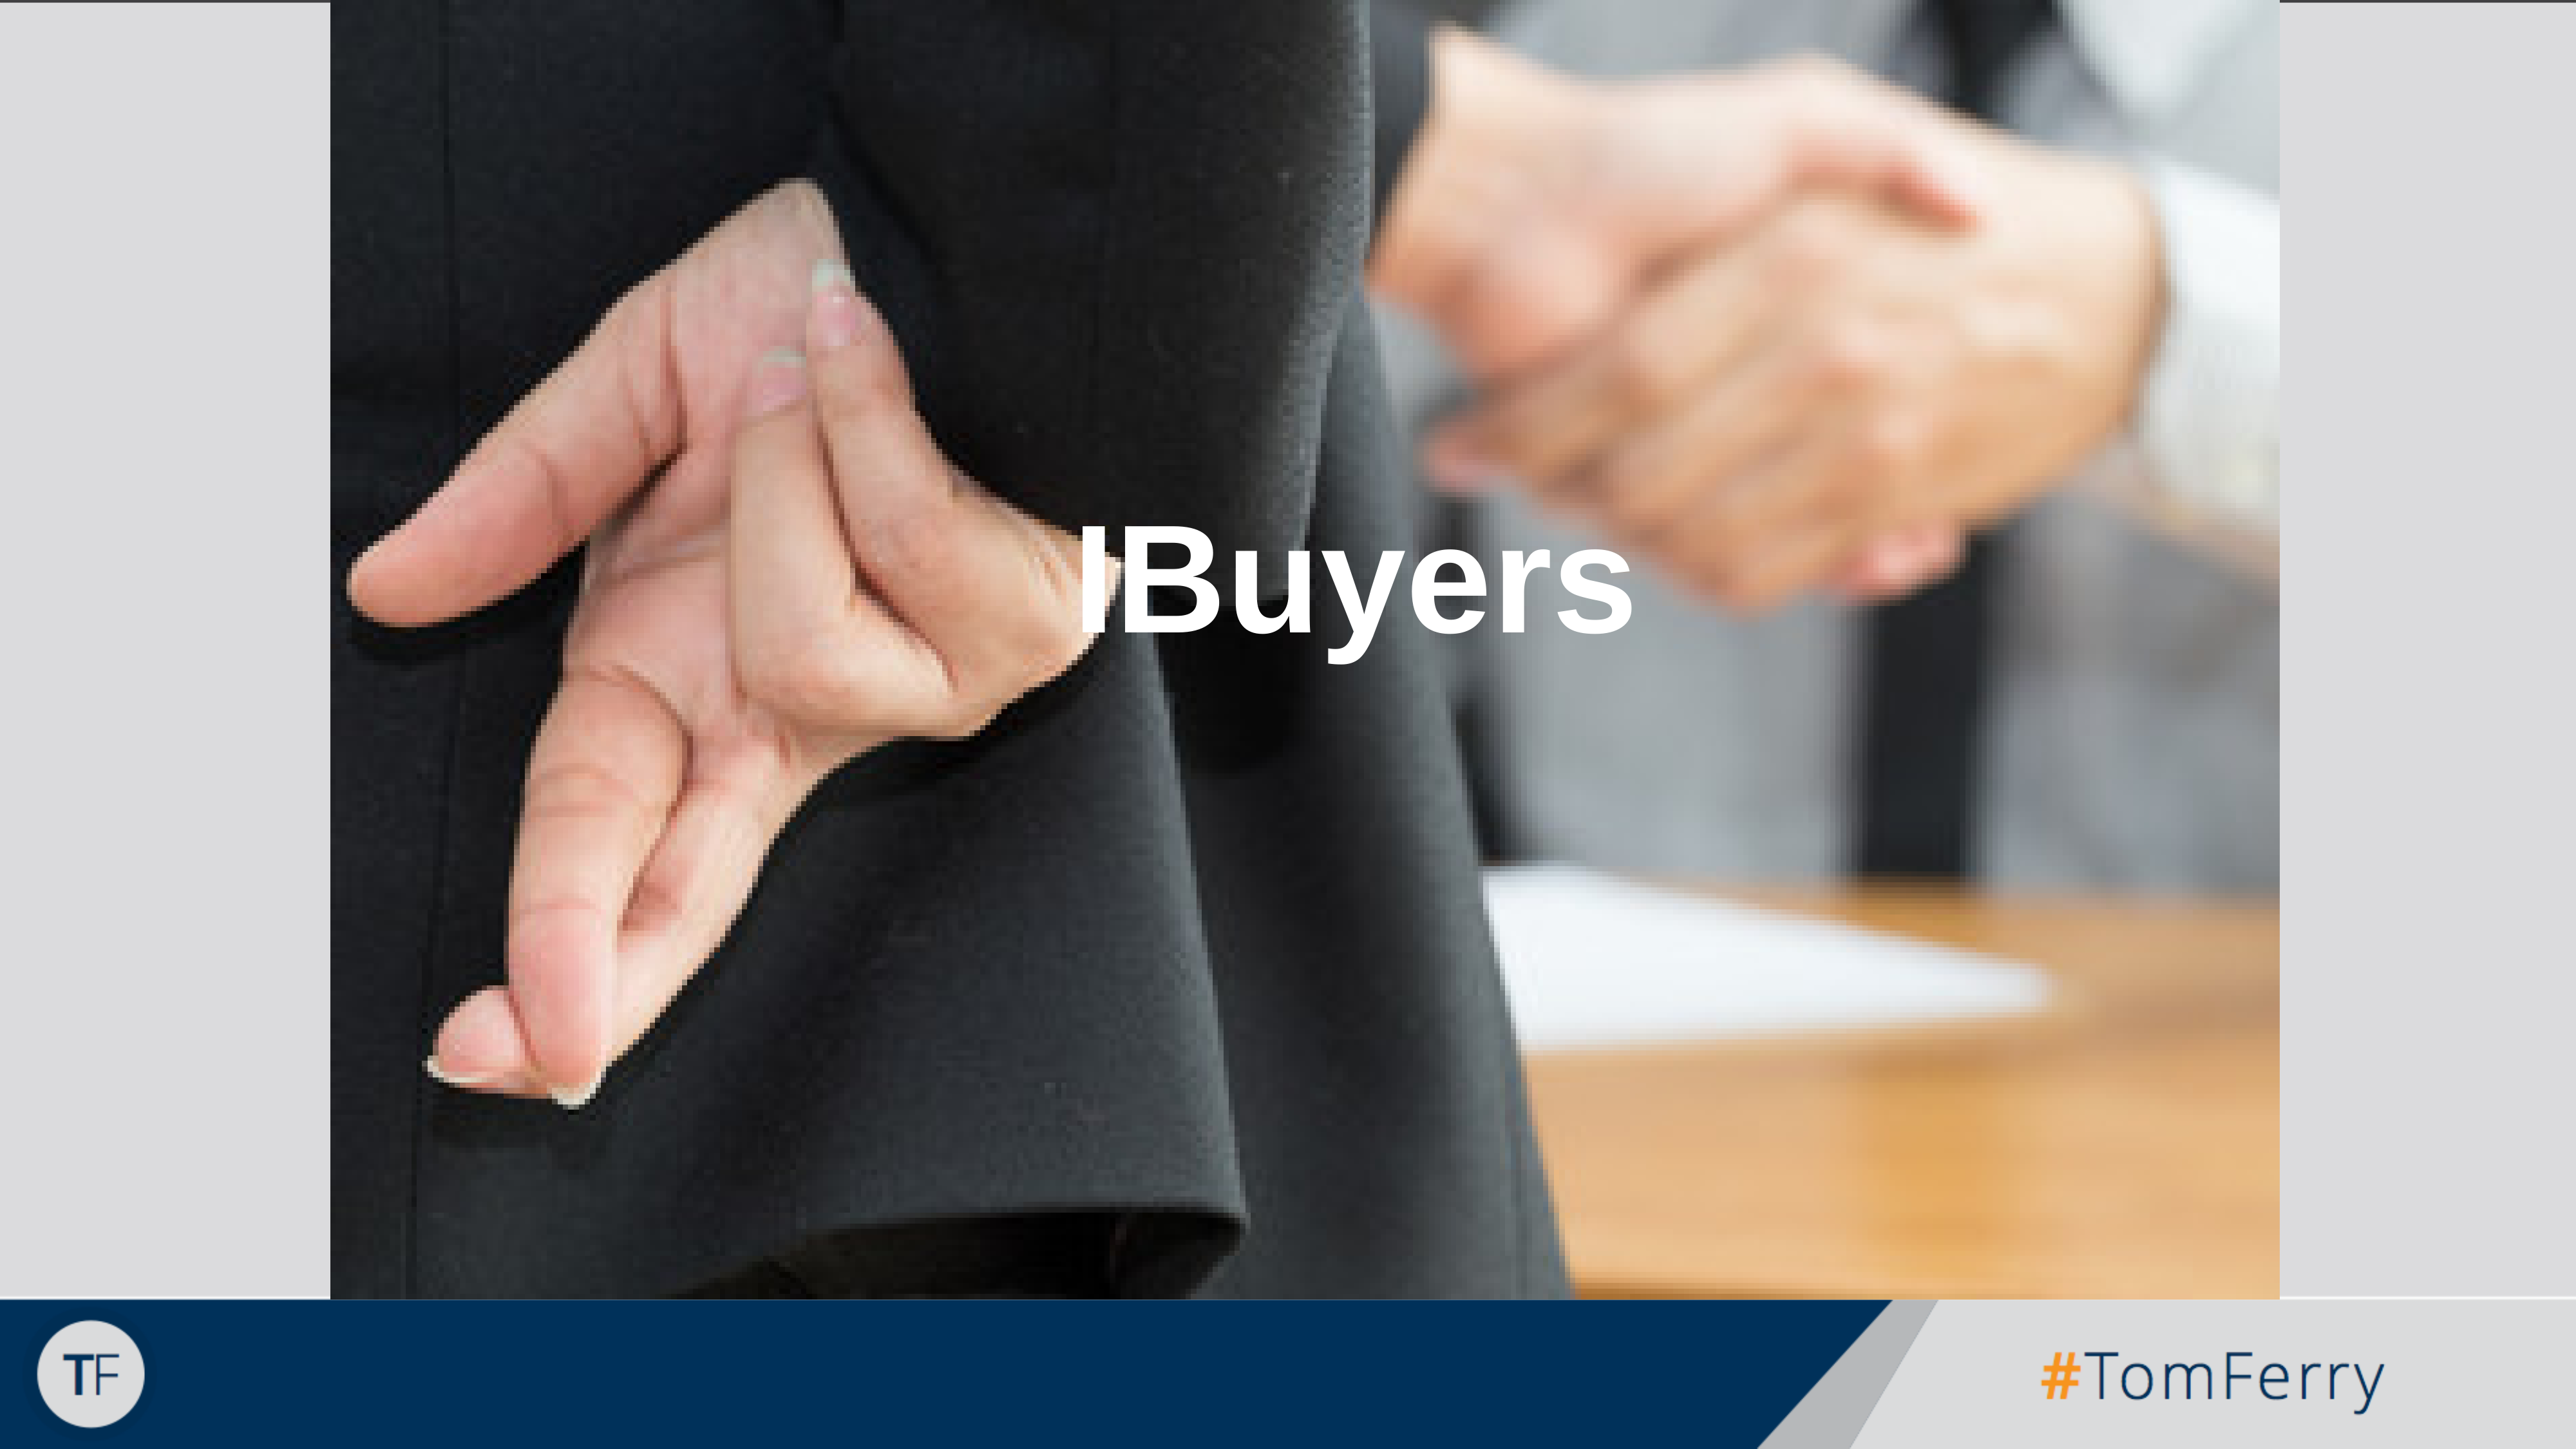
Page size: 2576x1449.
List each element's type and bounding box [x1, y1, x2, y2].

text_box [0, 0, 327, 3]
picture [0, 0, 2576, 1449]
text_box [2287, 0, 2576, 3]
